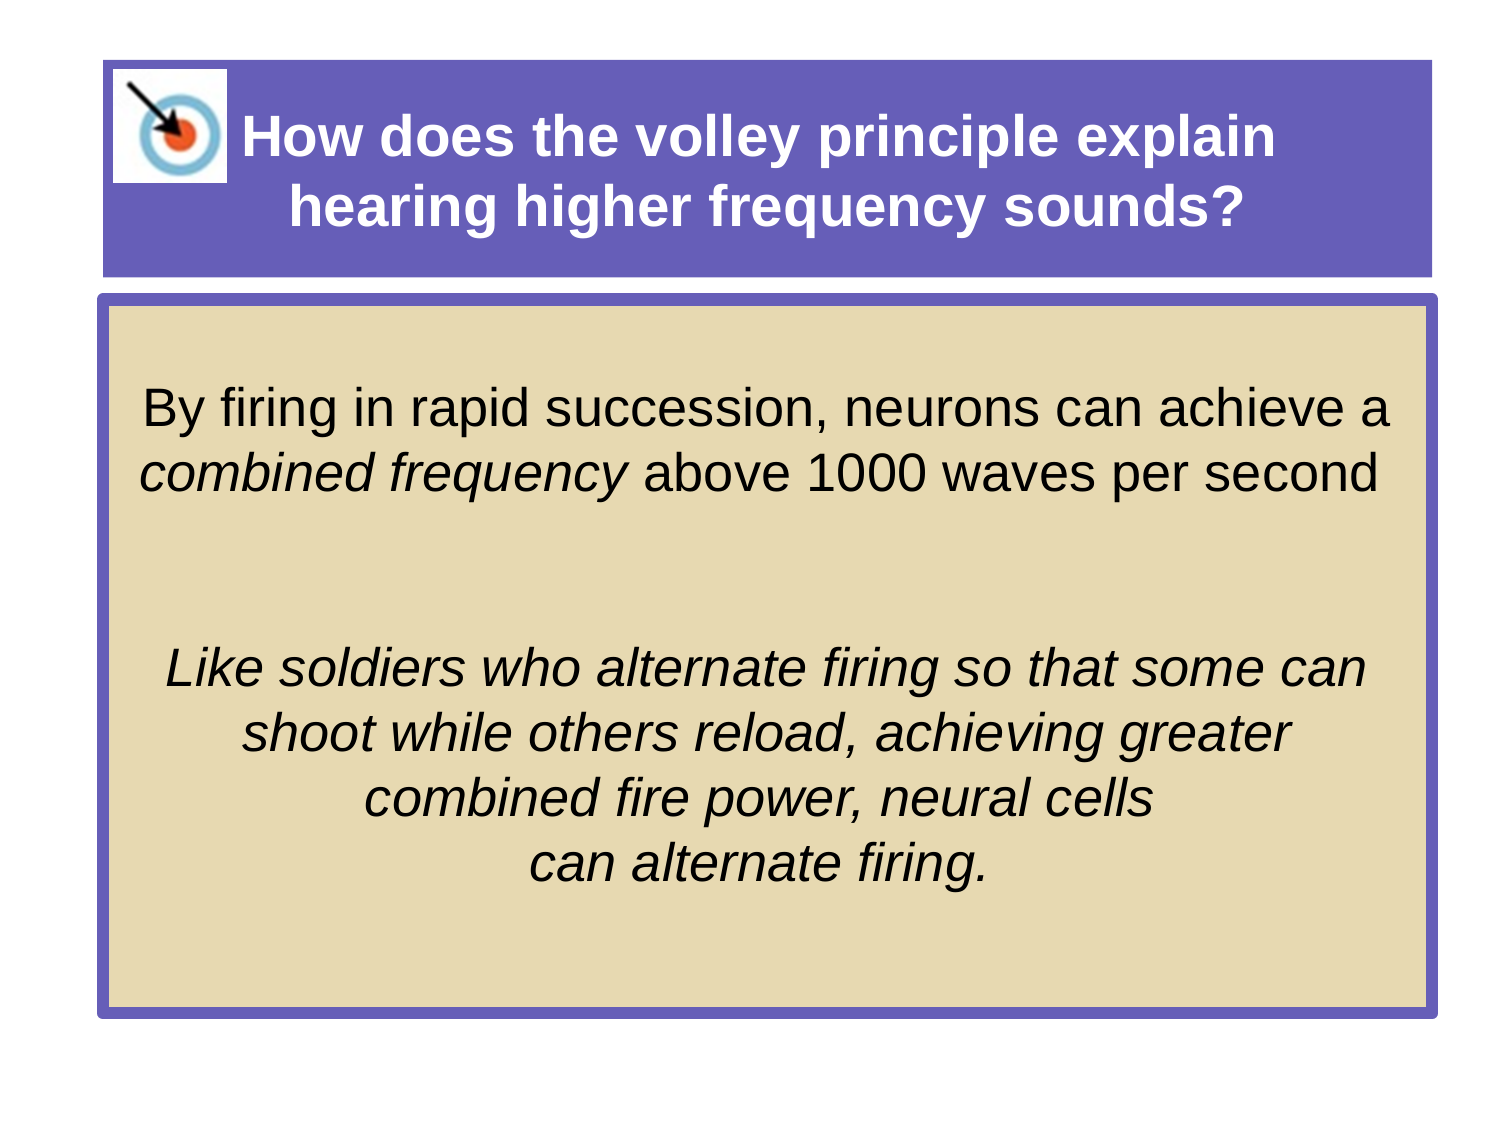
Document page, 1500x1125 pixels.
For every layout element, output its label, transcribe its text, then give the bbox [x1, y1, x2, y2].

picture [113, 69, 227, 183]
list By firing in rapid succession, neurons can achieve a combined frequency above 1000 waves per second Like soldiers who alternate firing so that some can shoot while others reload, achieving greater combined fire power, neural cells can alternate firing. [97, 293, 1438, 1019]
title How does the volley principle explain hearing higher frequency sounds? [103, 59, 1433, 278]
